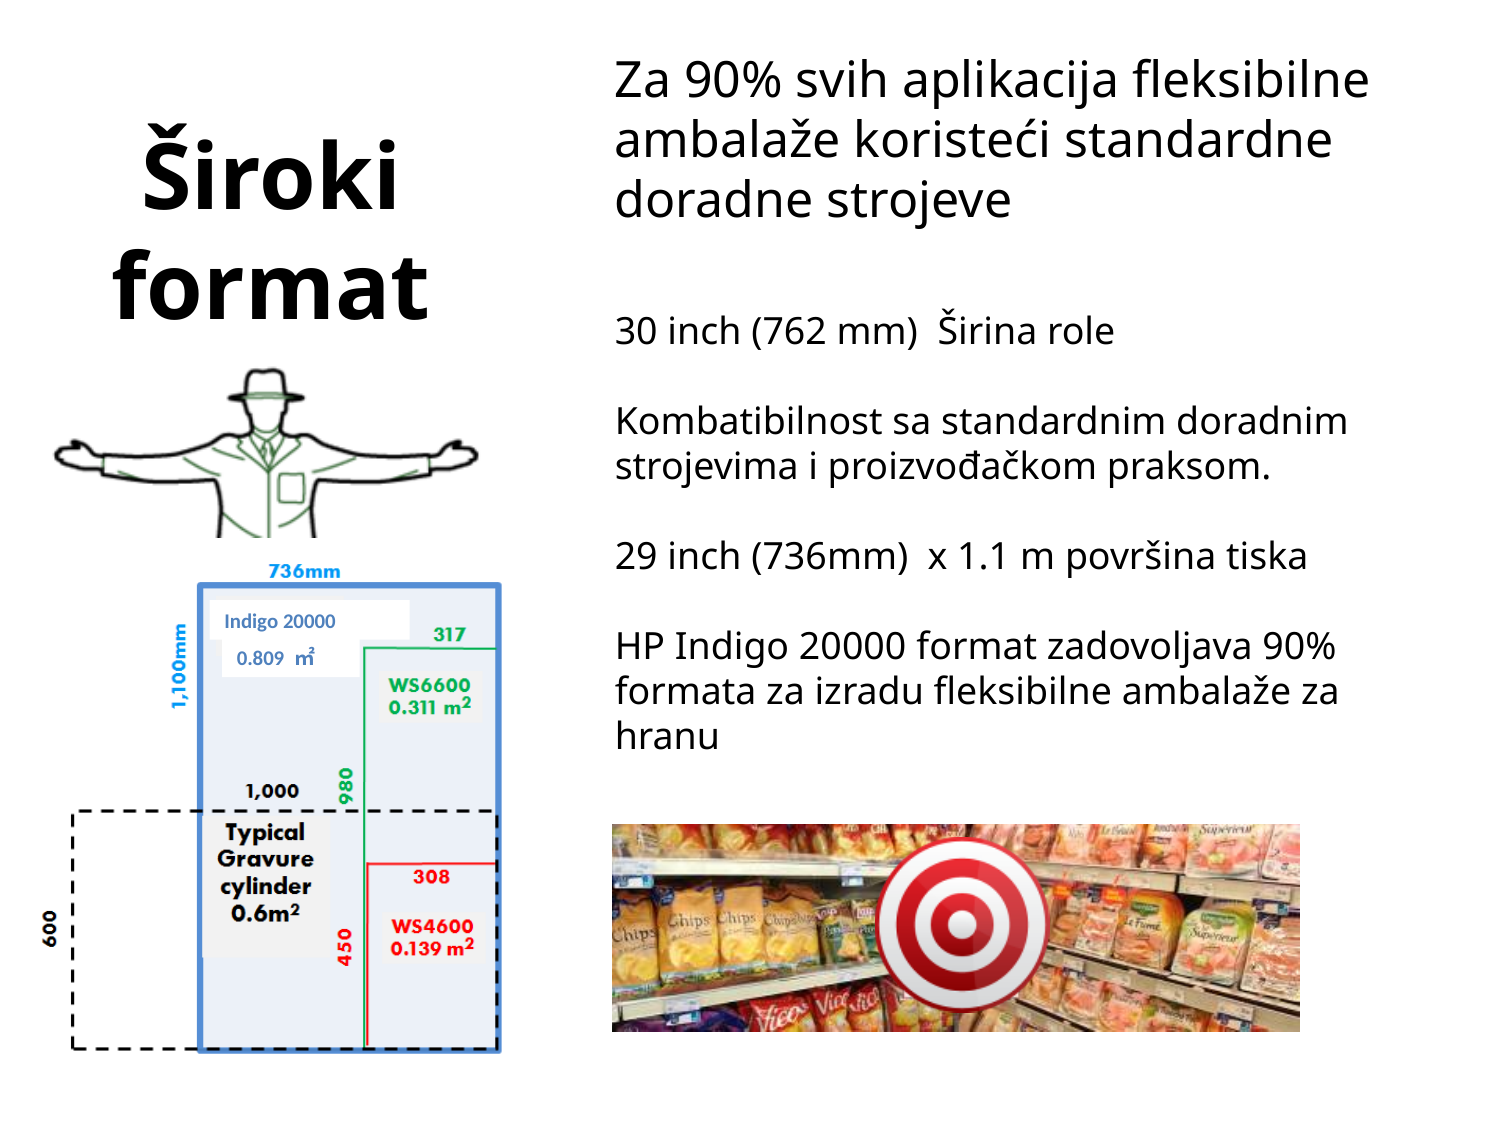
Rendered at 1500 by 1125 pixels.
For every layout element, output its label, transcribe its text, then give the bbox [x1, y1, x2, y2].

picture [612, 824, 1301, 1033]
title Široki format [67, 110, 476, 346]
picture [41, 349, 501, 538]
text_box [34, 562, 508, 1059]
text_box 30 inch (762 mm) Širina role Kombatibilnost sa standardnim doradnim strojevima i proizvođačkom praksom. 29 inch (736mm) x 1.1 m površina tiska HP Indigo 20000 format zadovoljava 90% formata za izradu fleksibilne ambalaže za hranu [600, 299, 1375, 765]
text_box Za 90% svih aplikacija fleksibilne ambalaže koristeći standardne doradne strojeve [599, 40, 1488, 236]
